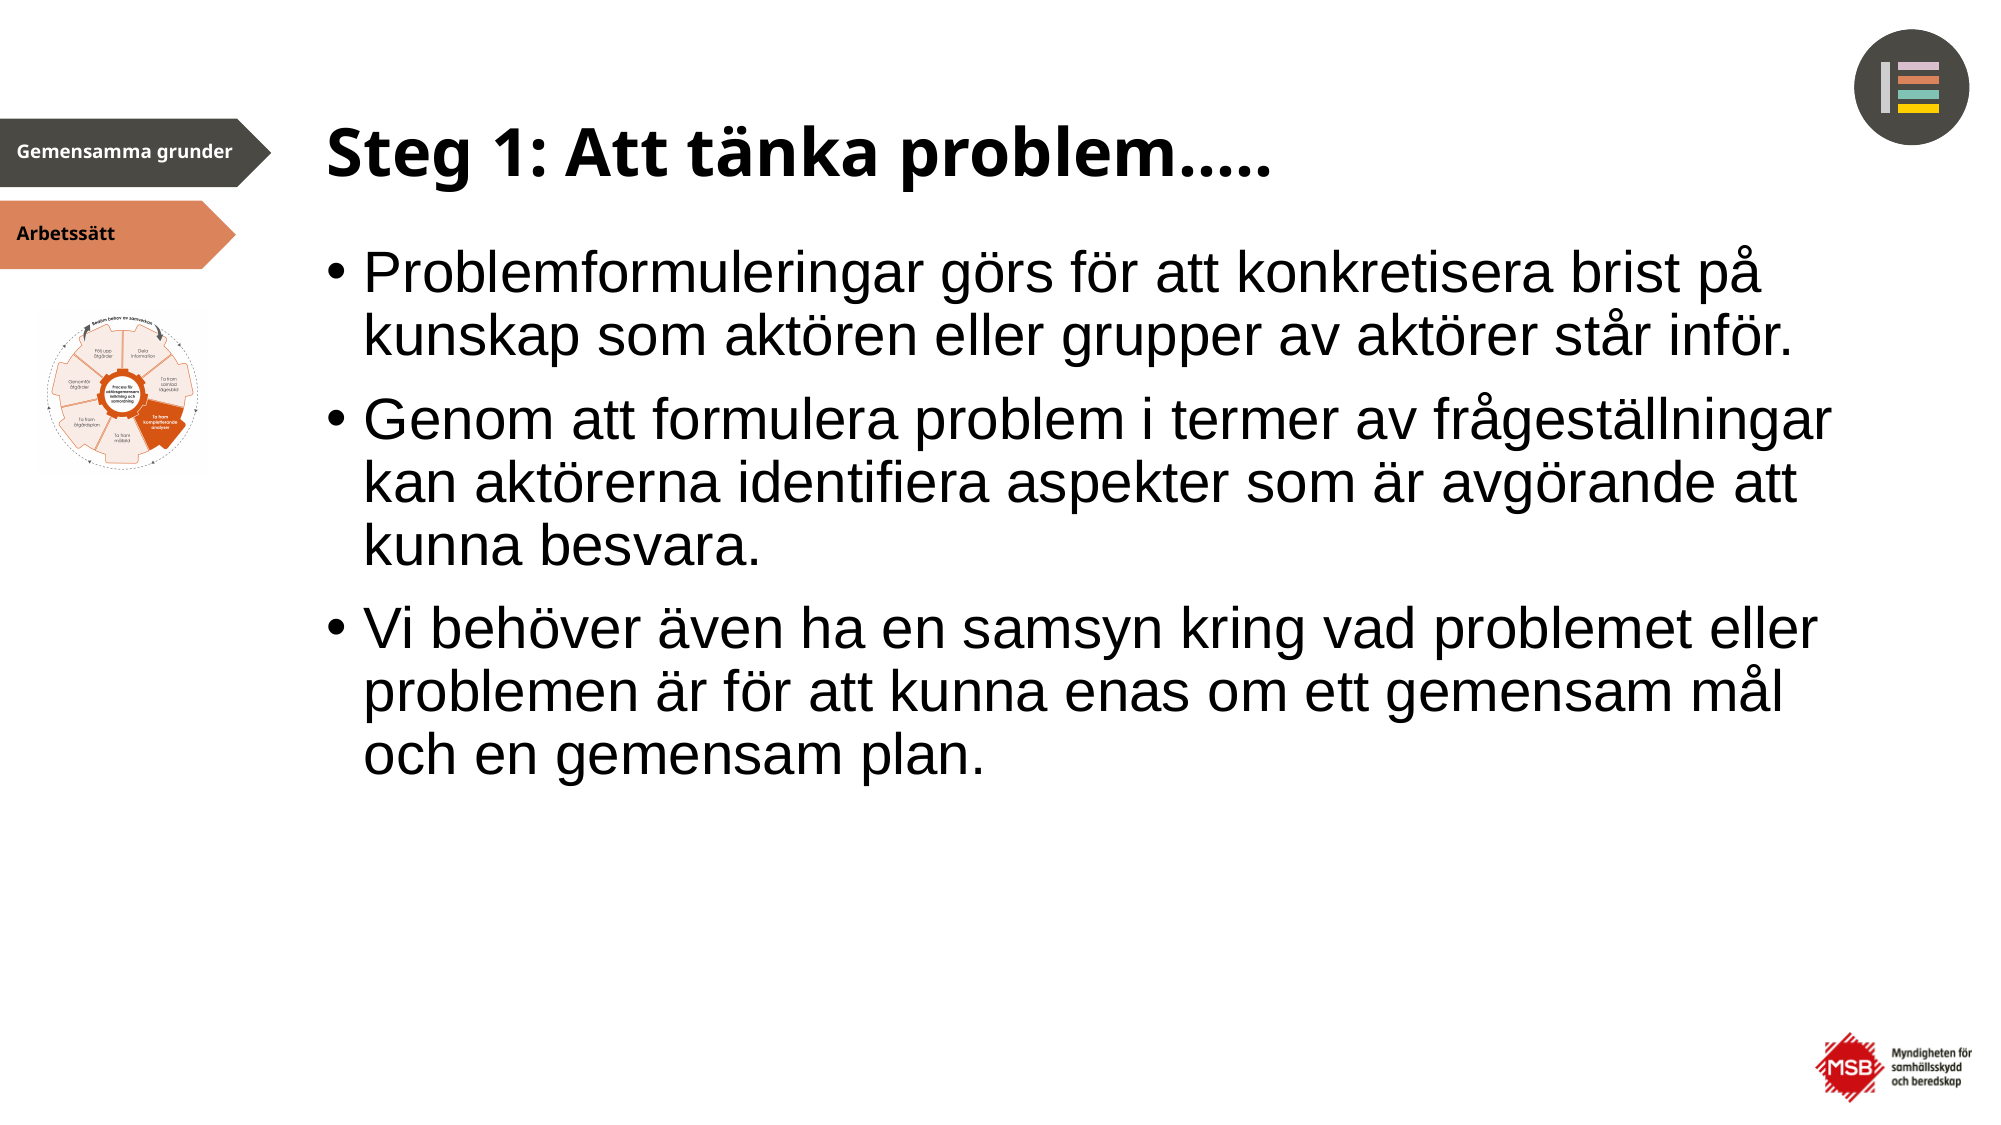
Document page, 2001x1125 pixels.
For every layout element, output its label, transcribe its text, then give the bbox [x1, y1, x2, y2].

picture [1815, 1032, 1972, 1103]
list Problemformuleringar görs för att konkretisera brist på kunskap som aktören eller grupper av aktörer står inför. Genom att formulera problem i termer av frågeställningar kan aktörerna identifiera aspekter som är avgörande att kunna besvara. Vi behöver även ha en samsyn kring vad problemet eller problemen är för att kunna enas om ett gemensam mål och en gemensam plan. [311, 234, 1863, 949]
picture [36, 309, 209, 475]
title Steg 1: Att tänka problem….. [311, 111, 1863, 201]
